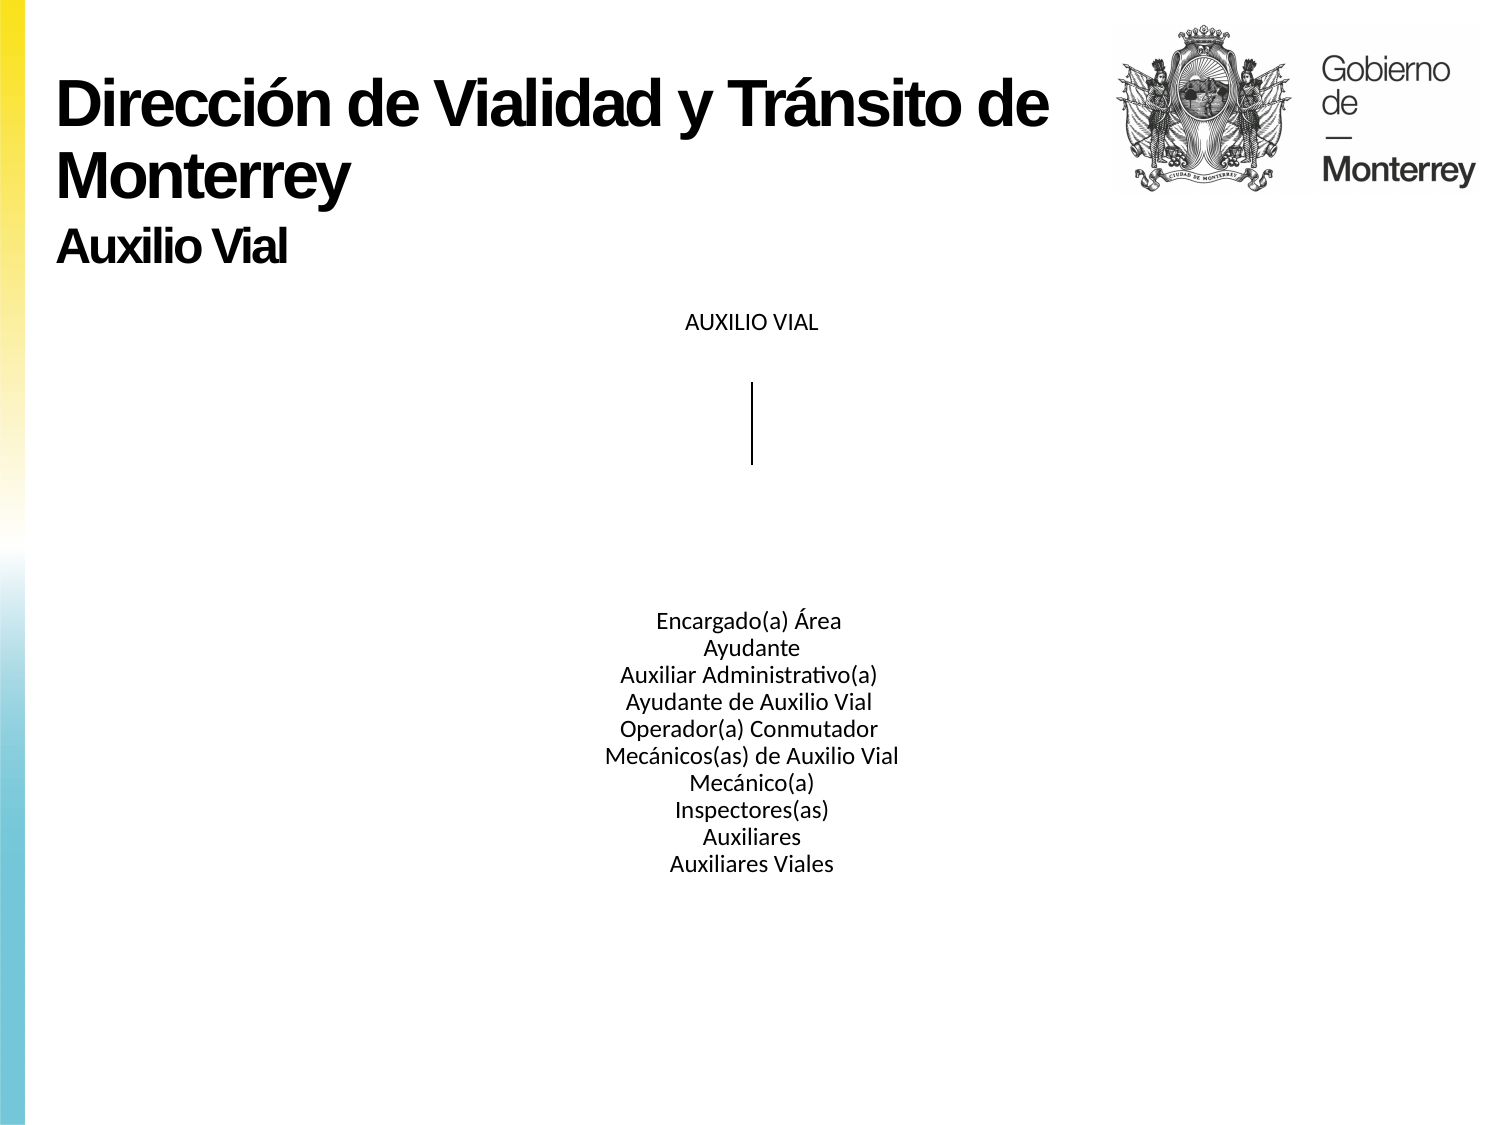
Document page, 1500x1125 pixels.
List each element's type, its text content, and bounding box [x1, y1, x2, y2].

text_box Dirección de Vialidad y Tránsito de Monterrey Auxilio Vial [41, 61, 1161, 281]
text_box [486, 263, 1018, 1041]
picture [1113, 23, 1480, 194]
picture [0, 0, 25, 1125]
